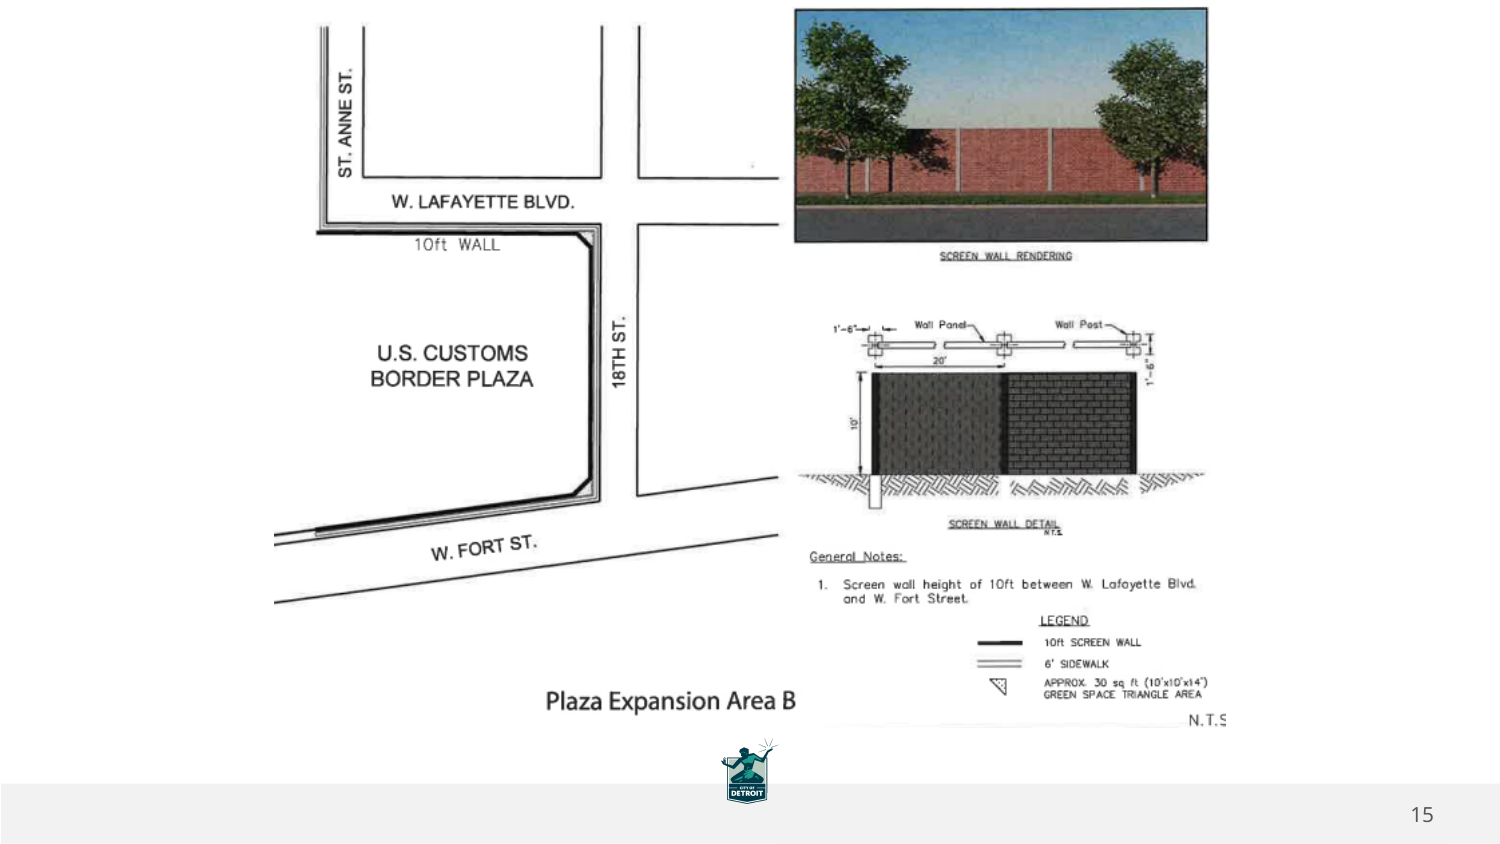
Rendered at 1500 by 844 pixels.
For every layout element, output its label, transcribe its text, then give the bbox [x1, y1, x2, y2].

slide_number 15 [777, 787, 1449, 844]
picture [721, 738, 779, 804]
picture [274, 6, 1226, 728]
